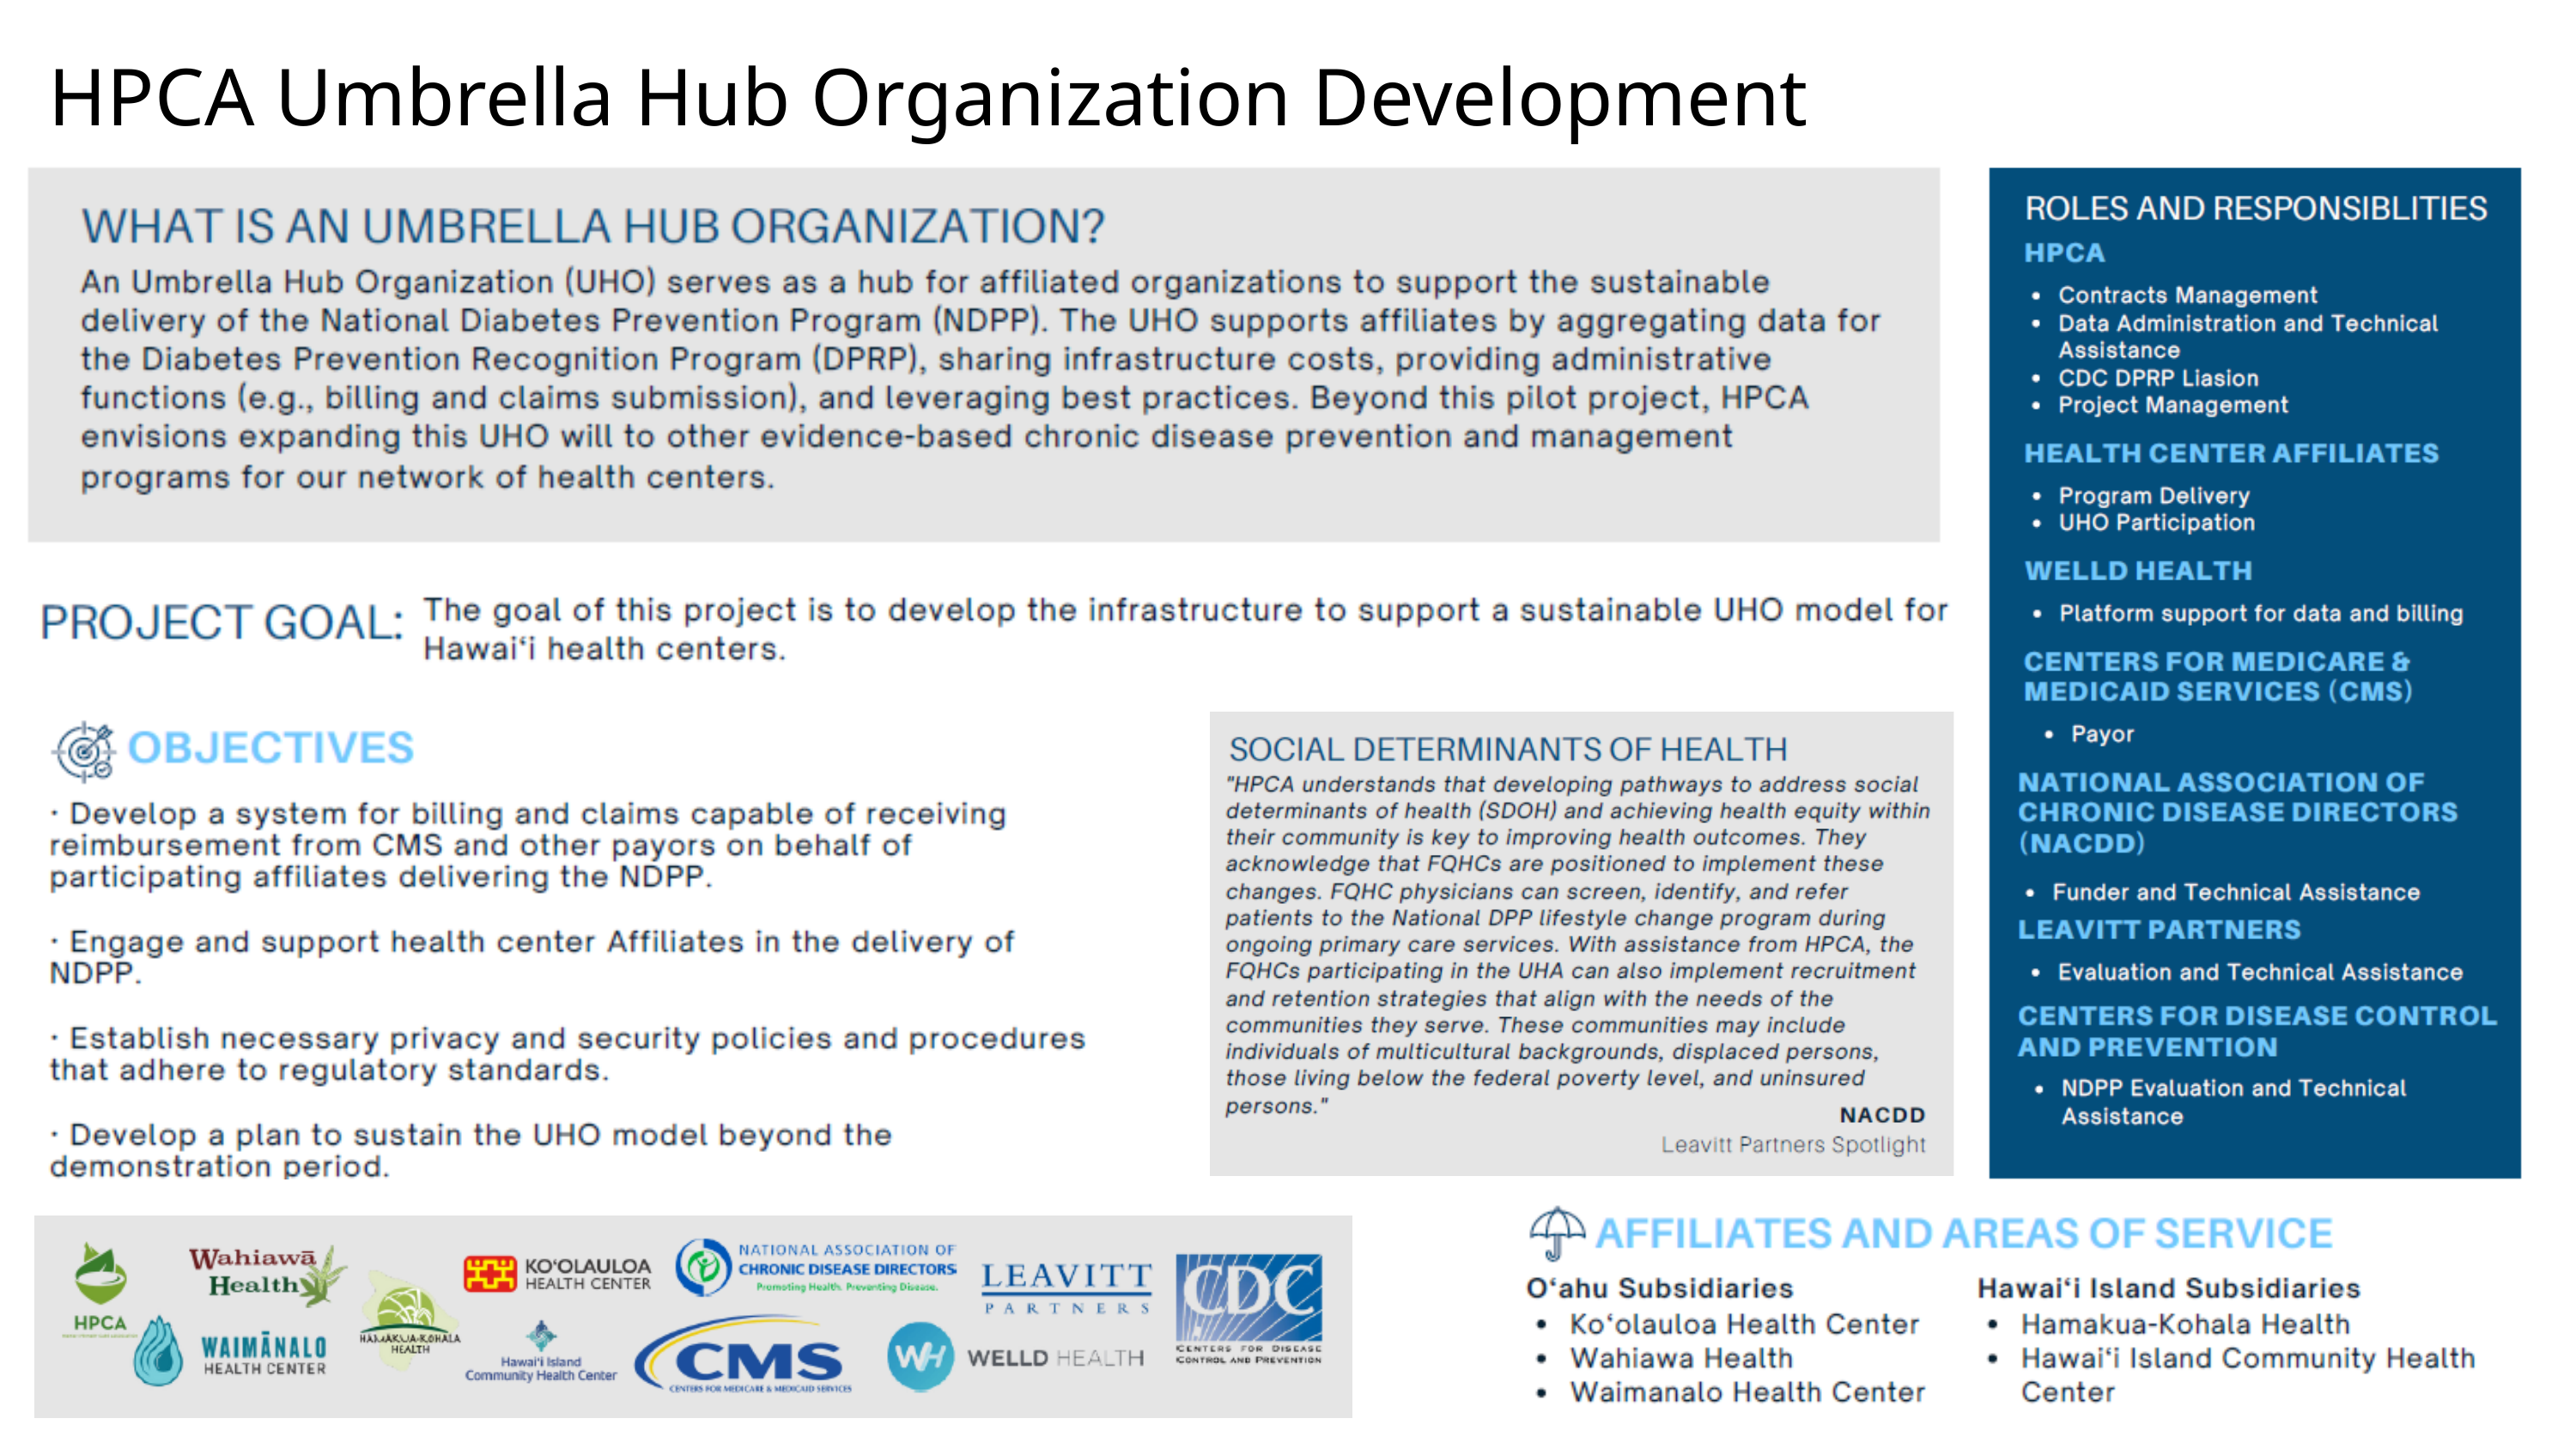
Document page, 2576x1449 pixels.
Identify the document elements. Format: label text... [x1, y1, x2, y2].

picture [1510, 1202, 2517, 1418]
text_box HPCA Umbrella Hub Organization Development [0, 40, 1871, 202]
picture [34, 1215, 1352, 1418]
picture [1209, 711, 1954, 1176]
picture [34, 714, 1133, 1179]
picture [20, 150, 2526, 1192]
